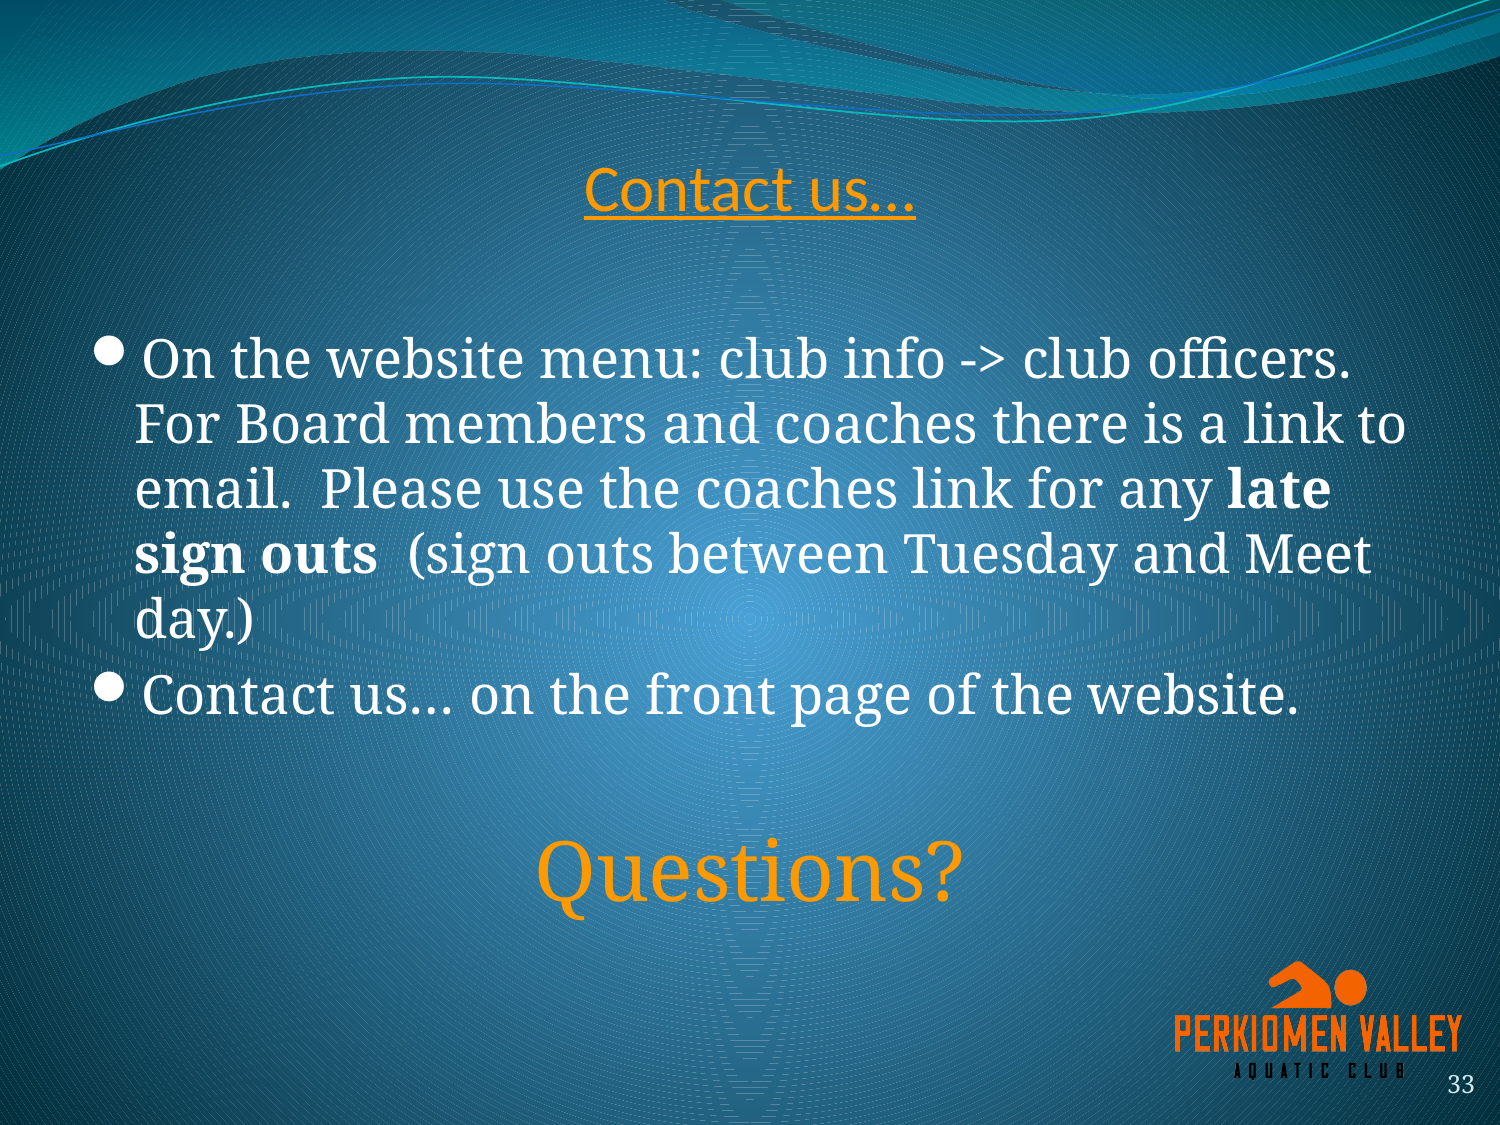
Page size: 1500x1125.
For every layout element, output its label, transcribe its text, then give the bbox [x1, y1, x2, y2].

list On the website menu: club info -> club officers. For Board members and coaches there is a link to email. Please use the coaches link for any late sign outs (sign outs between Tuesday and Meet day.) Contact us… on the front page of the website. Questions? [75, 317, 1425, 1038]
title Contact us… [75, 115, 1425, 225]
slide_number 33 [1162, 950, 1475, 1103]
